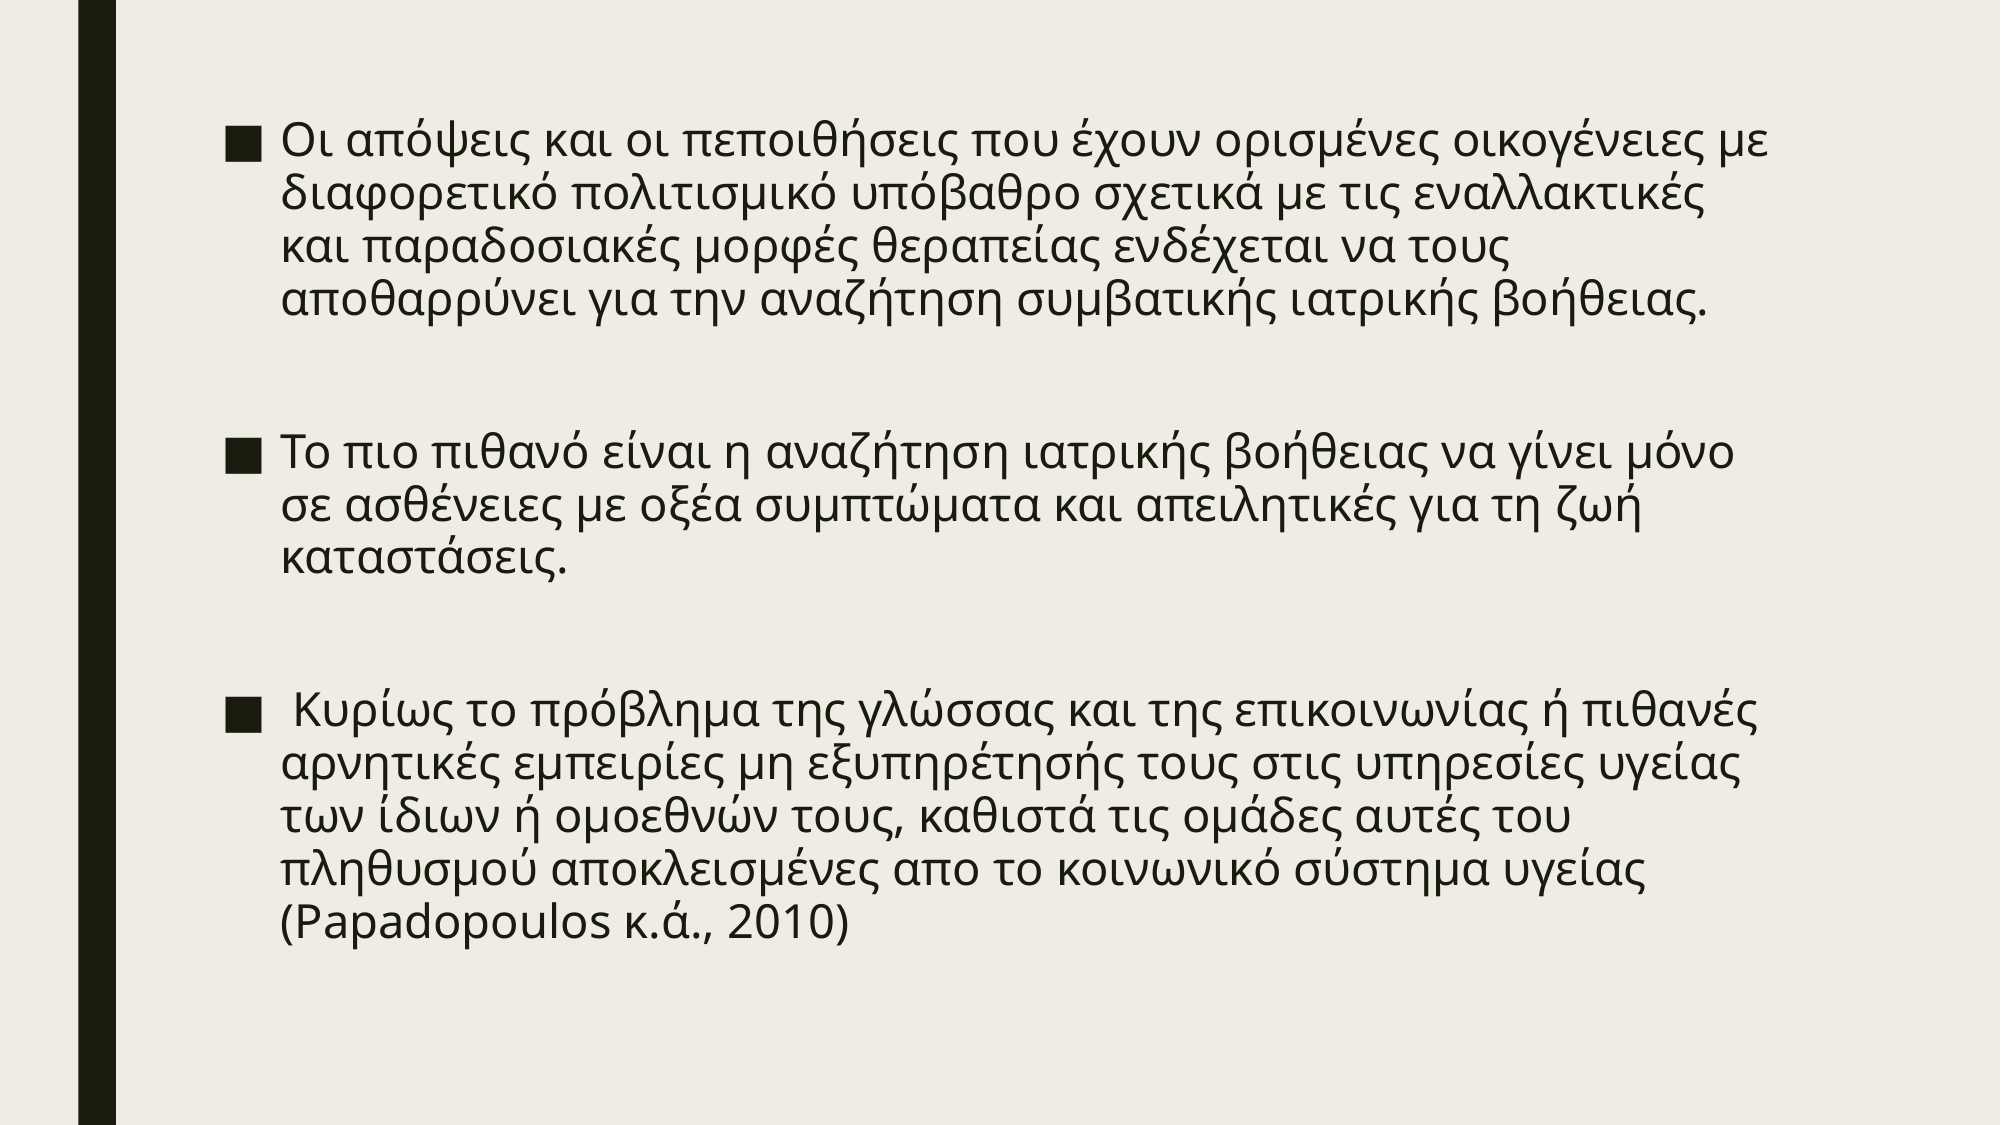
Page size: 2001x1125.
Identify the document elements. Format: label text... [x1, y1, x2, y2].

list Οι απόψεις και οι πεποιθήσεις που έχουν ορισµένες οικογένειες µε διαφορετικό πολιτισµικό υπόβαθρο σχετικά µε τις εναλλακτικές και παραδοσιακές µορφές θεραπείας ενδέχεται να τους αποθαρρύνει για την αναζήτηση συµβατικής ιατρικής βοήθειας. Το πιο πιθανό είναι η αναζήτηση ιατρικής βοήθειας να γίνει µόνο σε ασθένειες µε οξέα συµπτώµατα και απειλητικές για τη ζωή καταστάσεις. Κυρίως το πρόβληµα της γλώσσας και της επικοινωνίας ή πιθανές αρνητικές εµπειρίες µη εξυπηρέτησής τους στις υπηρεσίες υγείας των ίδιων ή οµοεθνών τους, καθιστά τις οµάδες αυτές του πληθυσµού αποκλεισµένες απο το κοινωνικό σύστηµα υγείας (Papadopoulos κ.ά., 2010) [206, 106, 1800, 963]
